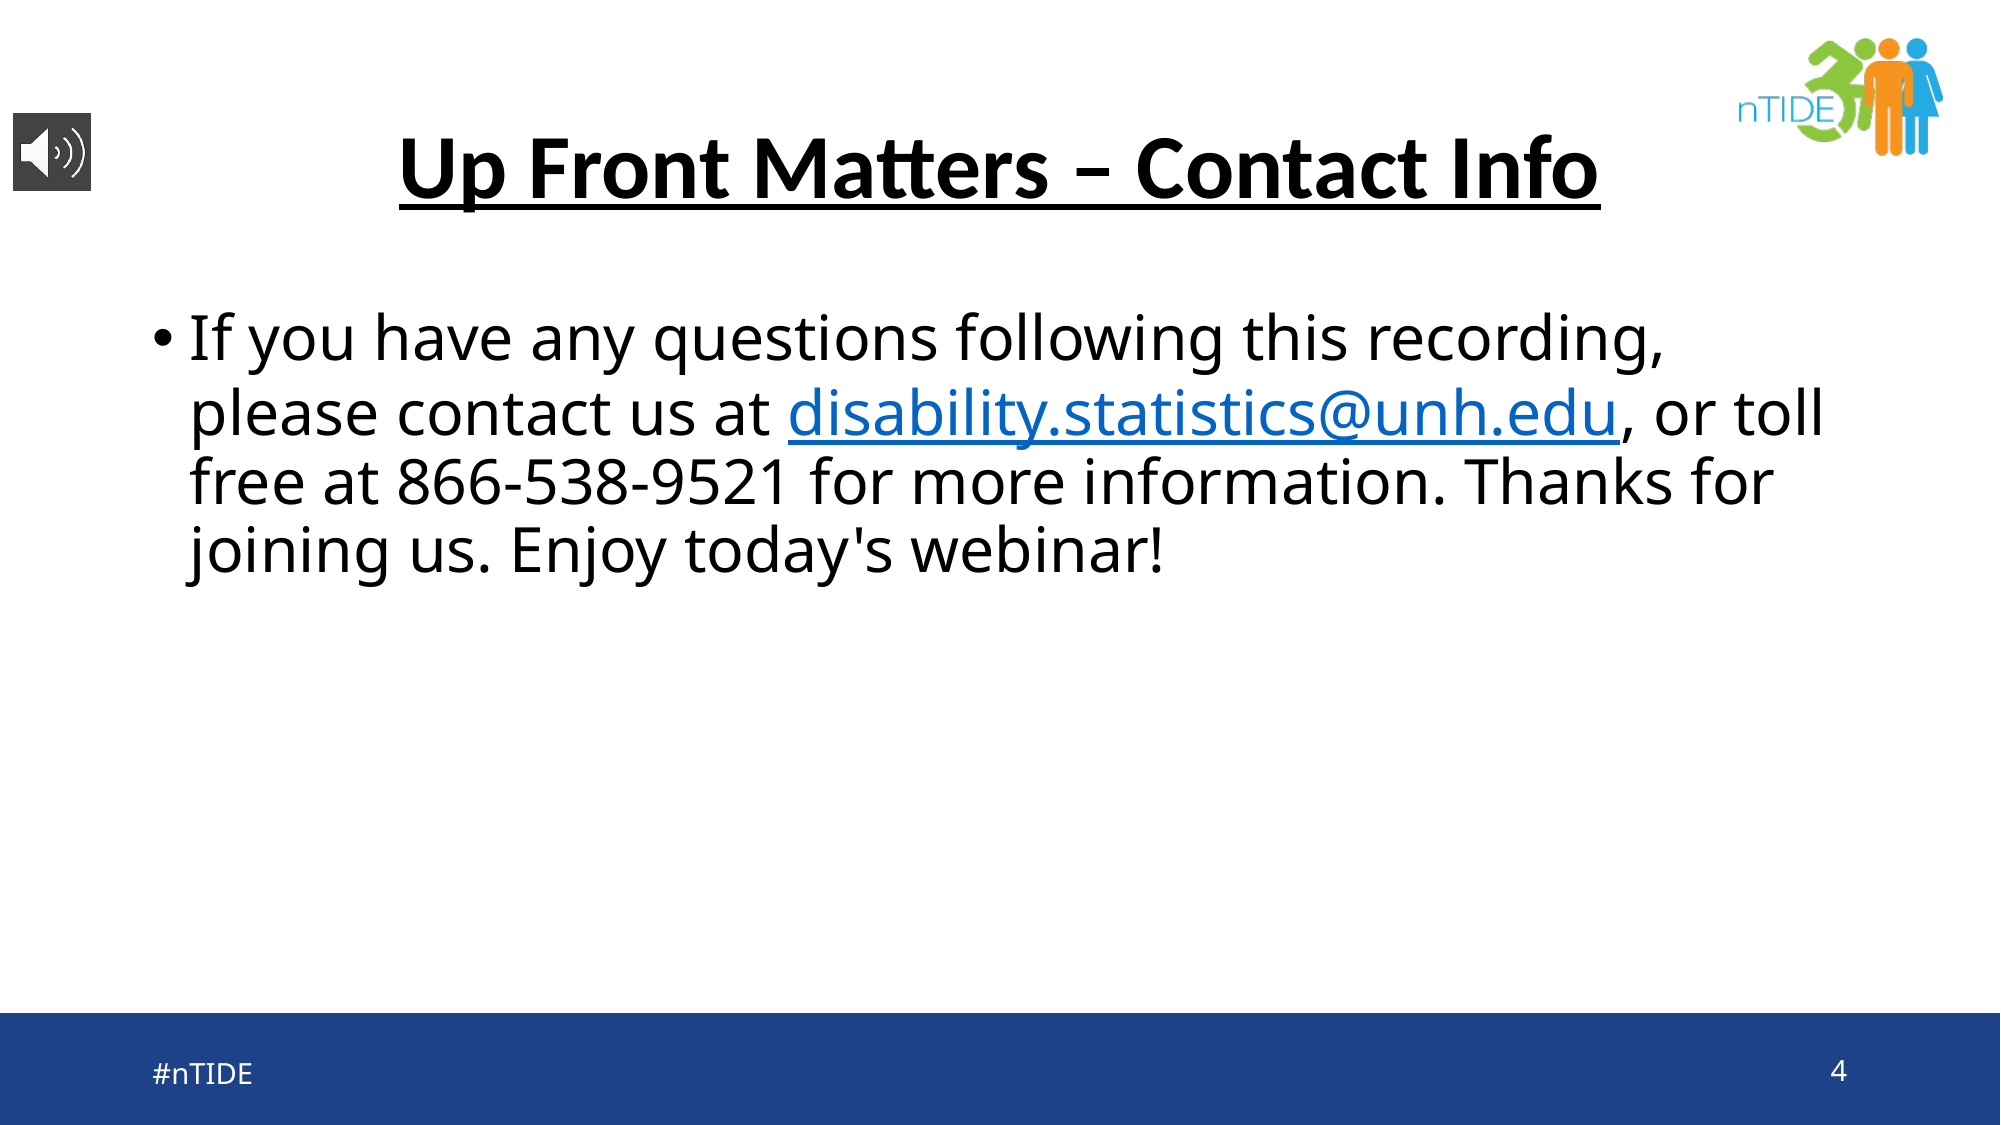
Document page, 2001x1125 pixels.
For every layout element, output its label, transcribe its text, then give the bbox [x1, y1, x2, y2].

slide_number #nTIDE [137, 1042, 588, 1103]
title Up Front Matters – Contact Info [137, 59, 1863, 278]
picture [12, 112, 93, 193]
list If you have any questions following this recording, please contact us at disability.statistics@unh.edu, or toll free at 866-538-9521 for more information. Thanks for joining us. Enjoy today's webinar! [137, 299, 1863, 1014]
picture [1731, 34, 1952, 167]
slide_number 4 [1412, 1042, 1863, 1103]
